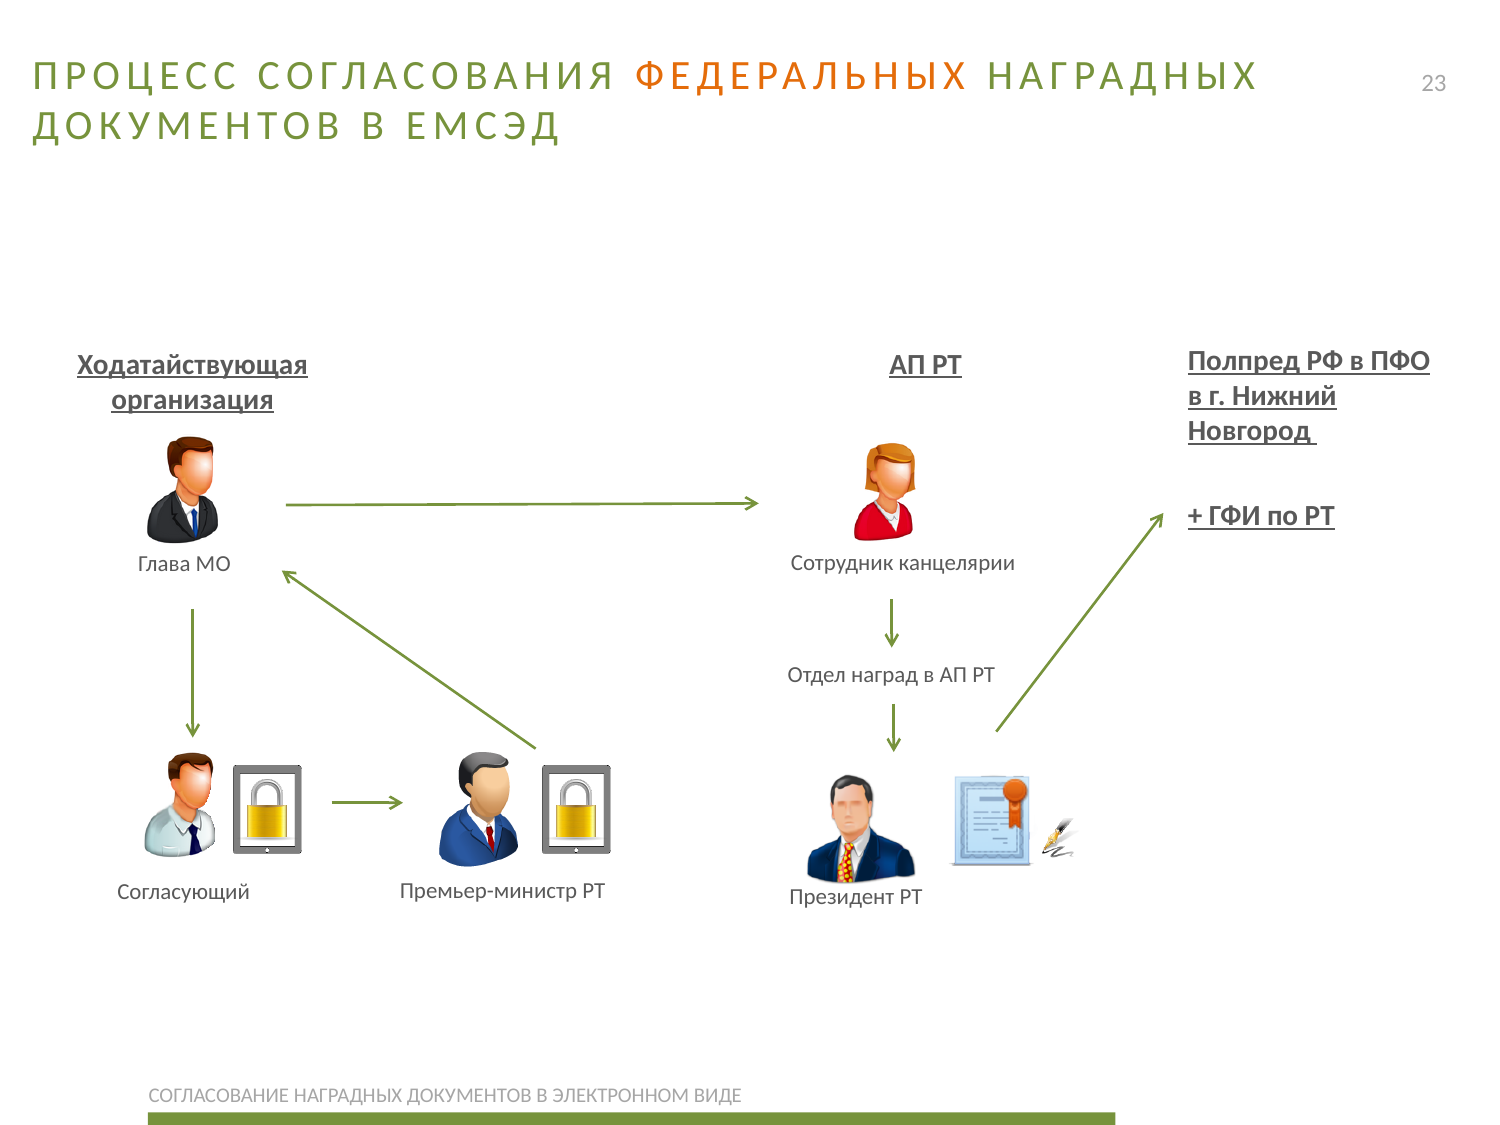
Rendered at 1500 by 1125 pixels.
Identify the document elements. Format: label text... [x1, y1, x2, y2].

text_box Глава МО [123, 541, 246, 584]
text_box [995, 512, 1164, 732]
picture [427, 749, 620, 874]
picture [840, 441, 942, 542]
text_box Сотрудник канцелярии [775, 540, 990, 583]
text_box Премьер-министр РТ [384, 868, 621, 911]
text_box [146, 1110, 1117, 1125]
text_box ПРОЦЕСС СОГЛАСОВАНИЯ ФЕДЕРАЛЬНЫХ НАГРАДНЫХ ДОКУМЕНТОВ В ЕМСЭД [17, 40, 1500, 155]
picture [138, 748, 311, 858]
text_box АП РТ [874, 337, 978, 388]
text_box Президент РТ [774, 873, 938, 917]
text_box Согласующий [102, 868, 266, 912]
picture [133, 434, 243, 544]
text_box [281, 570, 536, 749]
text_box Отдел наград в АП РТ [772, 651, 990, 695]
text_box Полпред РФ в ПФО в г. Нижний Новгород + ГФИ по РТ [1173, 334, 1452, 539]
text_box СОГЛАСОВАНИЕ НАГРАДНЫХ ДОКУМЕНТОВ В ЭЛЕКТРОННОМ ВИДЕ [133, 1074, 1307, 1125]
picture [946, 772, 1081, 866]
text_box Ходатайствующая организация [62, 337, 323, 423]
picture [804, 773, 916, 885]
